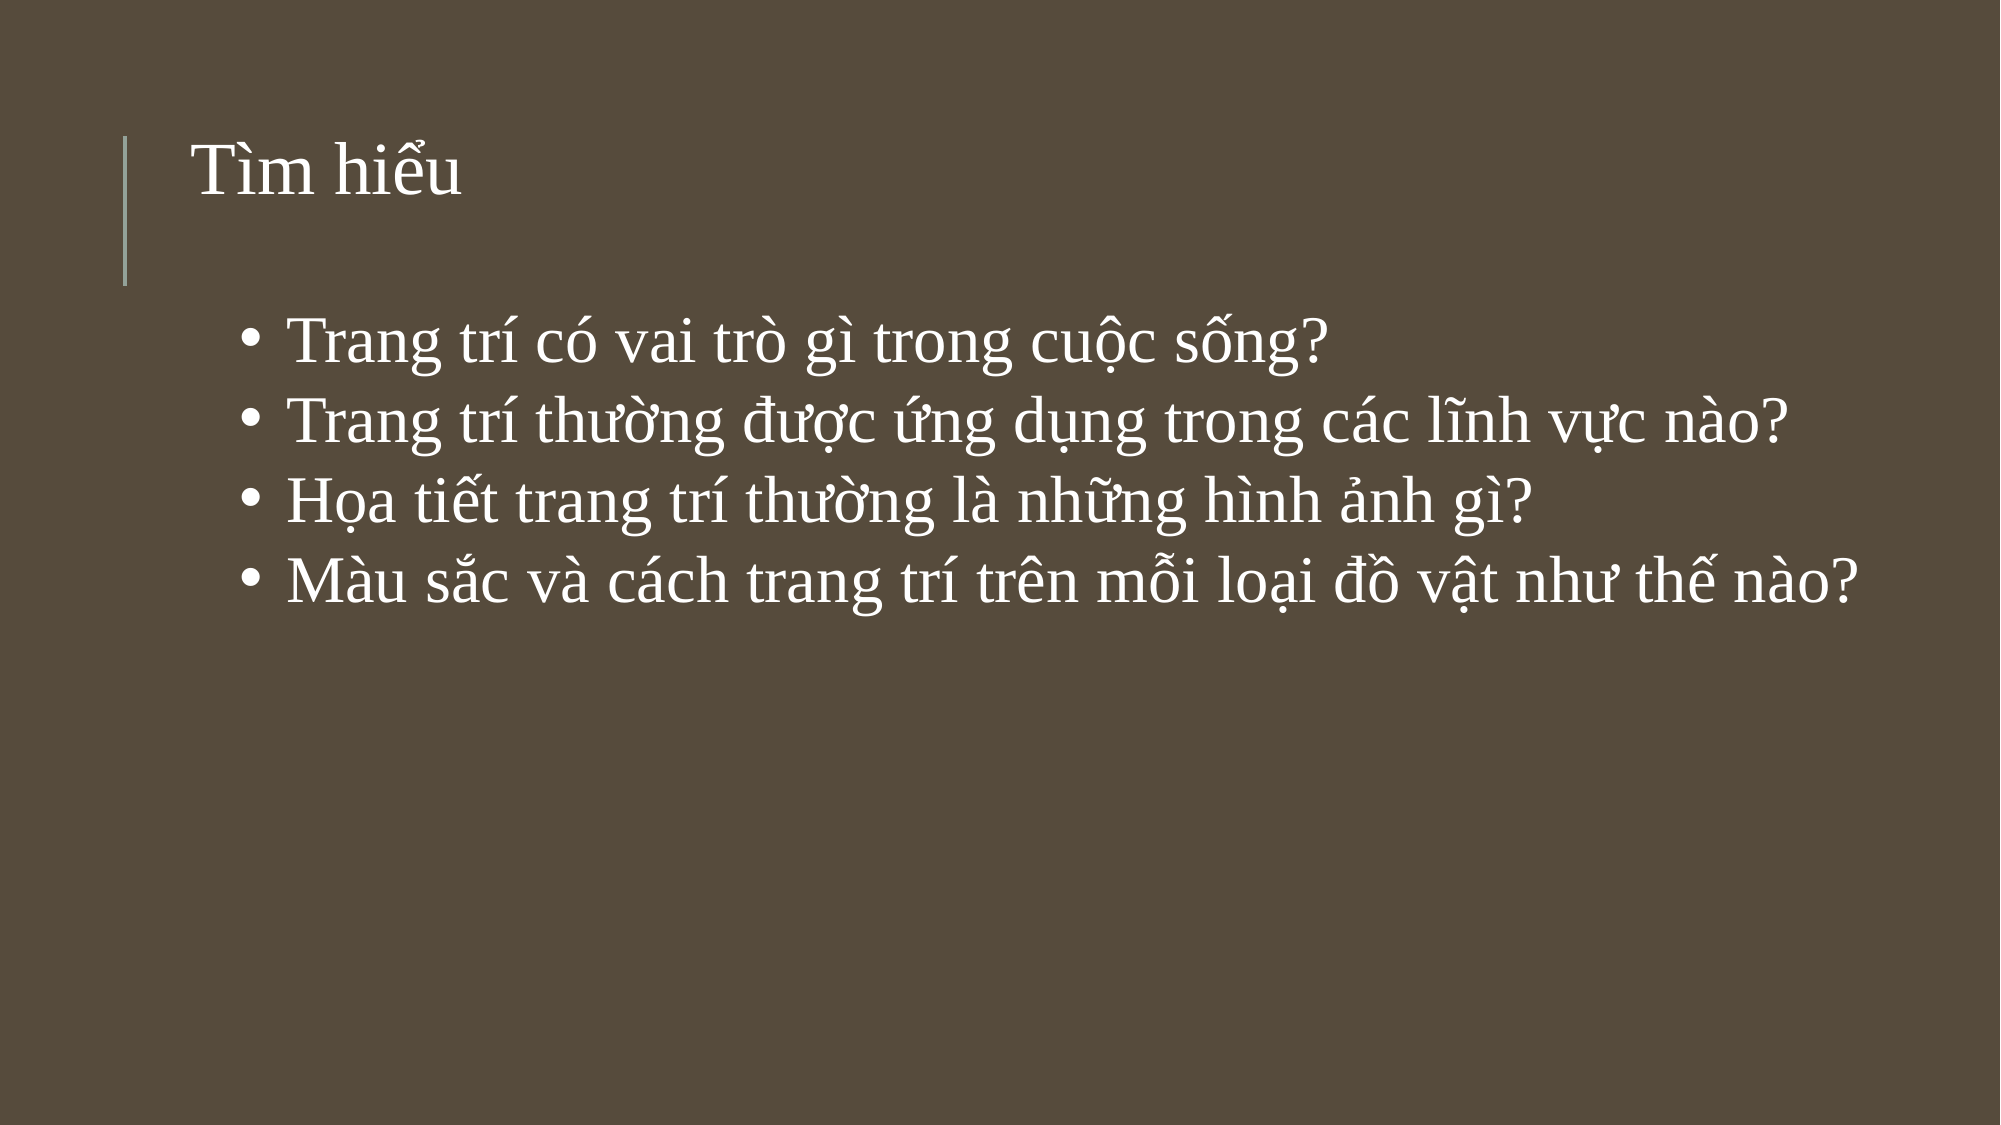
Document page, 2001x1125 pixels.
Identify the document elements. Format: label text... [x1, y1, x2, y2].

text_box Tìm hiểu [175, 112, 479, 217]
text_box Trang trí có vai trò gì trong cuộc sống? Trang trí thường được ứng dụng trong các lĩnh vực nào? Họa tiết trang trí thường là những hình ảnh gì? Màu sắc và cách trang trí trên mỗi loại đồ vật như thế nào? [224, 288, 1879, 624]
